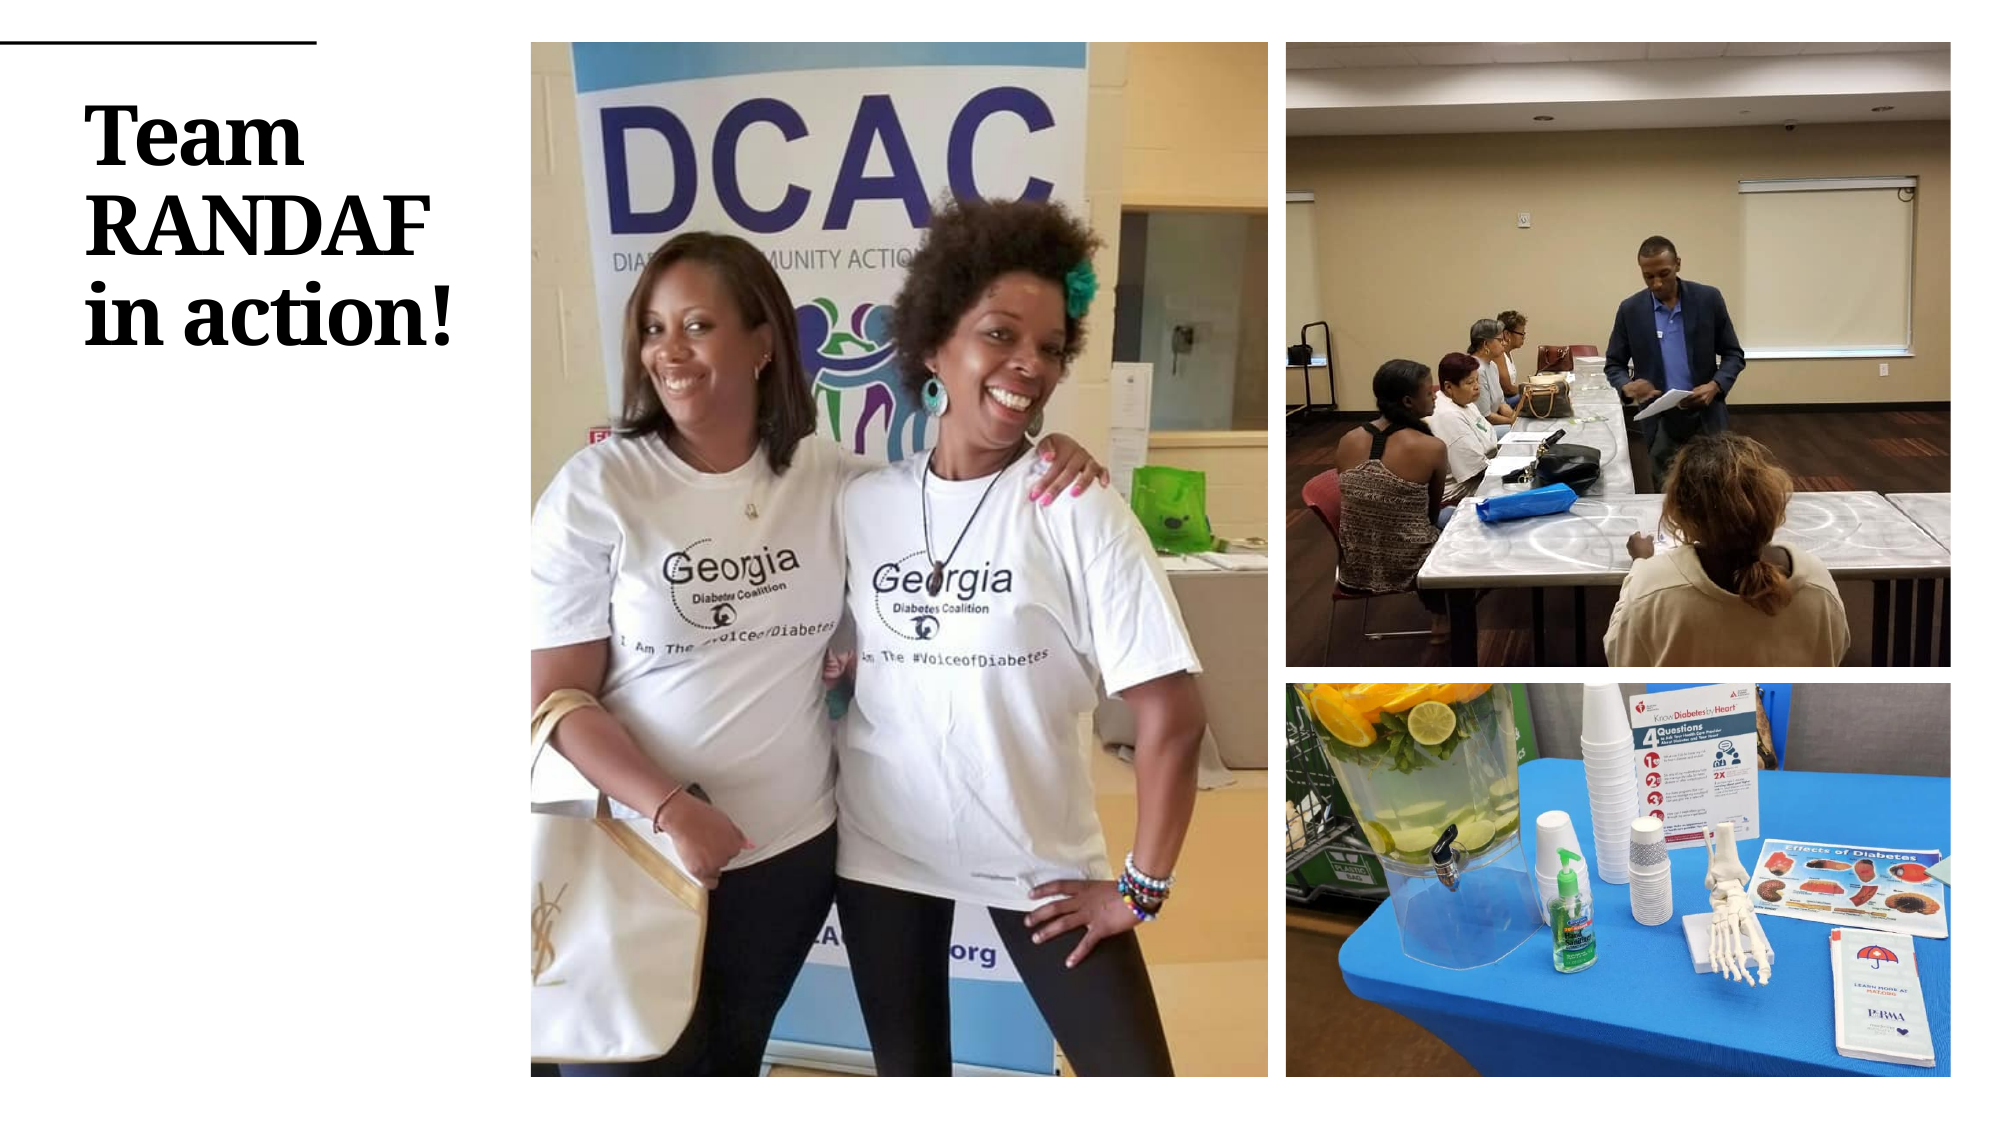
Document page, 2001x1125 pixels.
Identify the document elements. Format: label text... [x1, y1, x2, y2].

picture [530, 42, 1268, 1077]
picture [1285, 683, 1951, 1077]
title Team RANDAF in action! [84, 85, 508, 498]
picture [1285, 42, 1951, 667]
